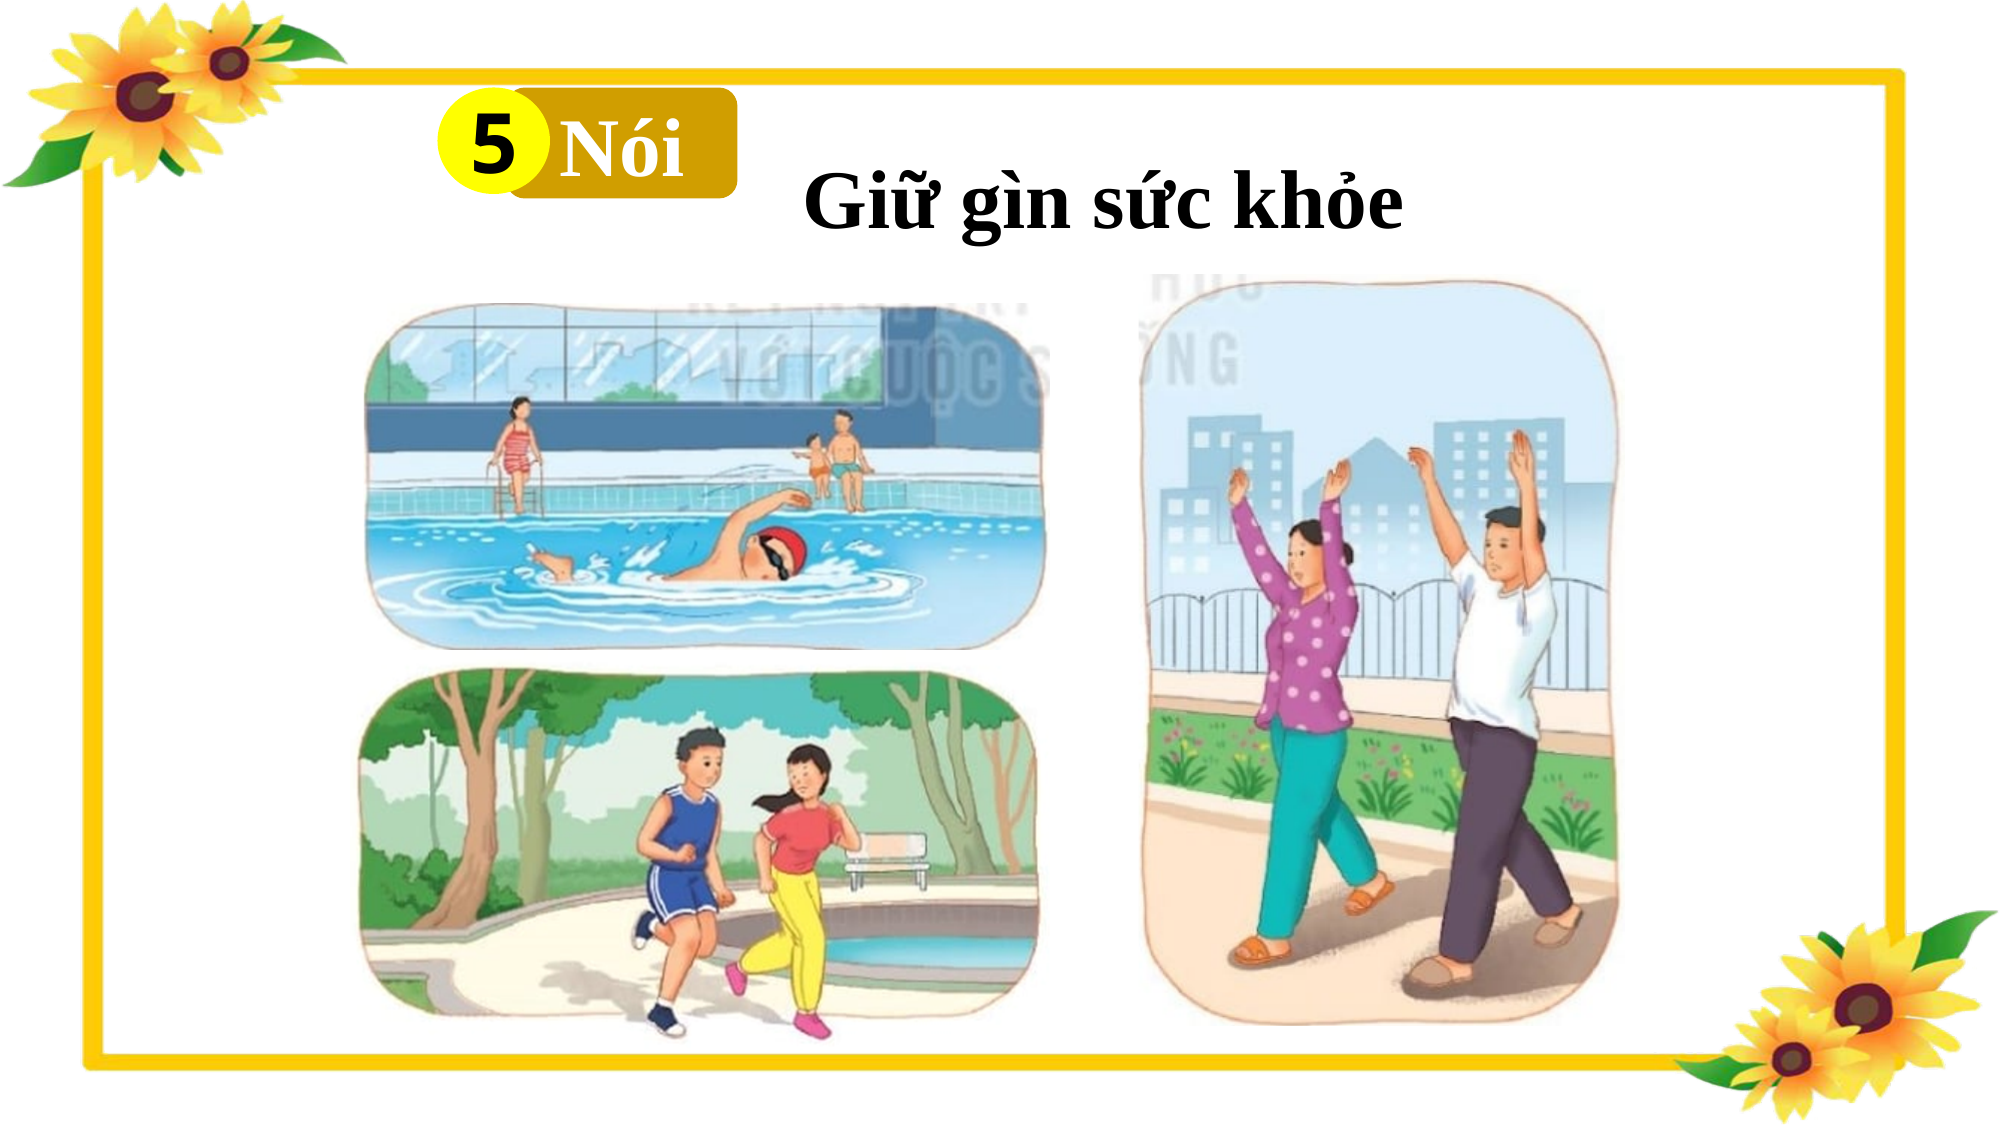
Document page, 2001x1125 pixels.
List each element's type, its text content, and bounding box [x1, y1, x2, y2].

text_box Giữ gìn sức khỏe [787, 137, 1625, 253]
picture [0, 0, 2001, 1125]
text_box 5 [435, 85, 553, 197]
text_box Nói [510, 85, 740, 201]
